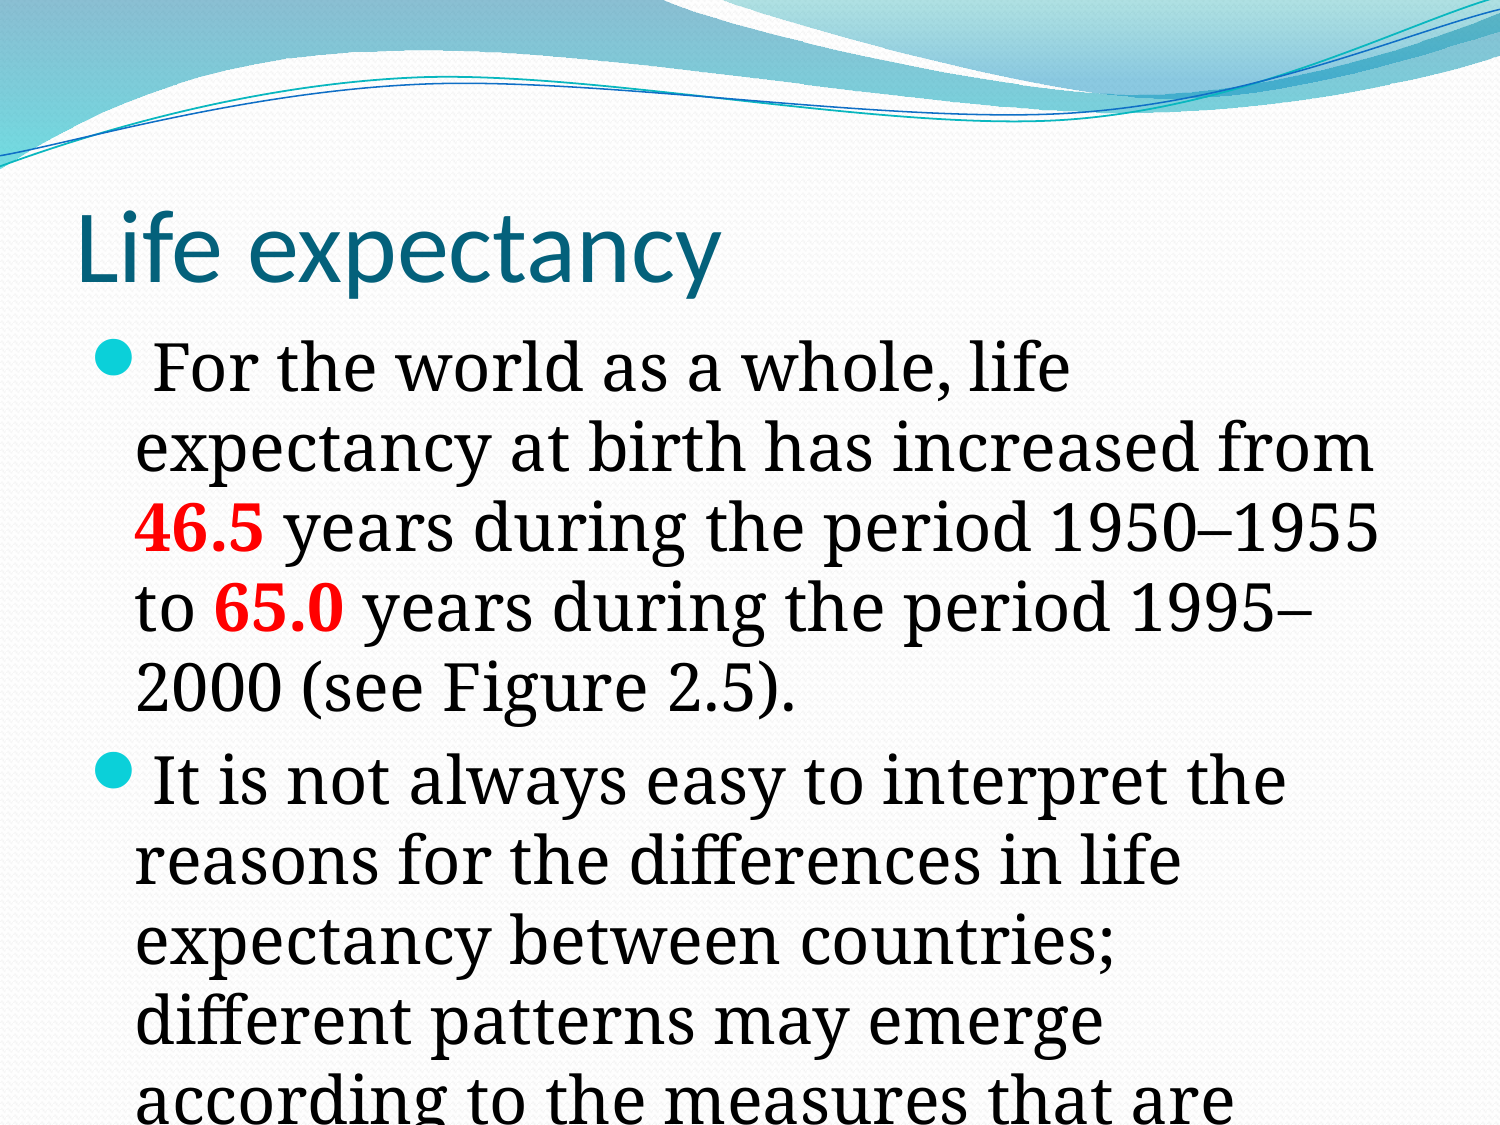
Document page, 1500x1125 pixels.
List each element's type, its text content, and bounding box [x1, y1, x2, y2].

list For the world as a whole, life expectancy at birth has increased from 46.5 years during the period 1950–1955 to 65.0 years during the period 1995–2000 (see Figure 2.5). It is not always easy to interpret the reasons for the differences in life expectancy between countries; different patterns may emerge according to the measures that are used. [75, 317, 1425, 1038]
title Life expectancy [75, 115, 1425, 303]
